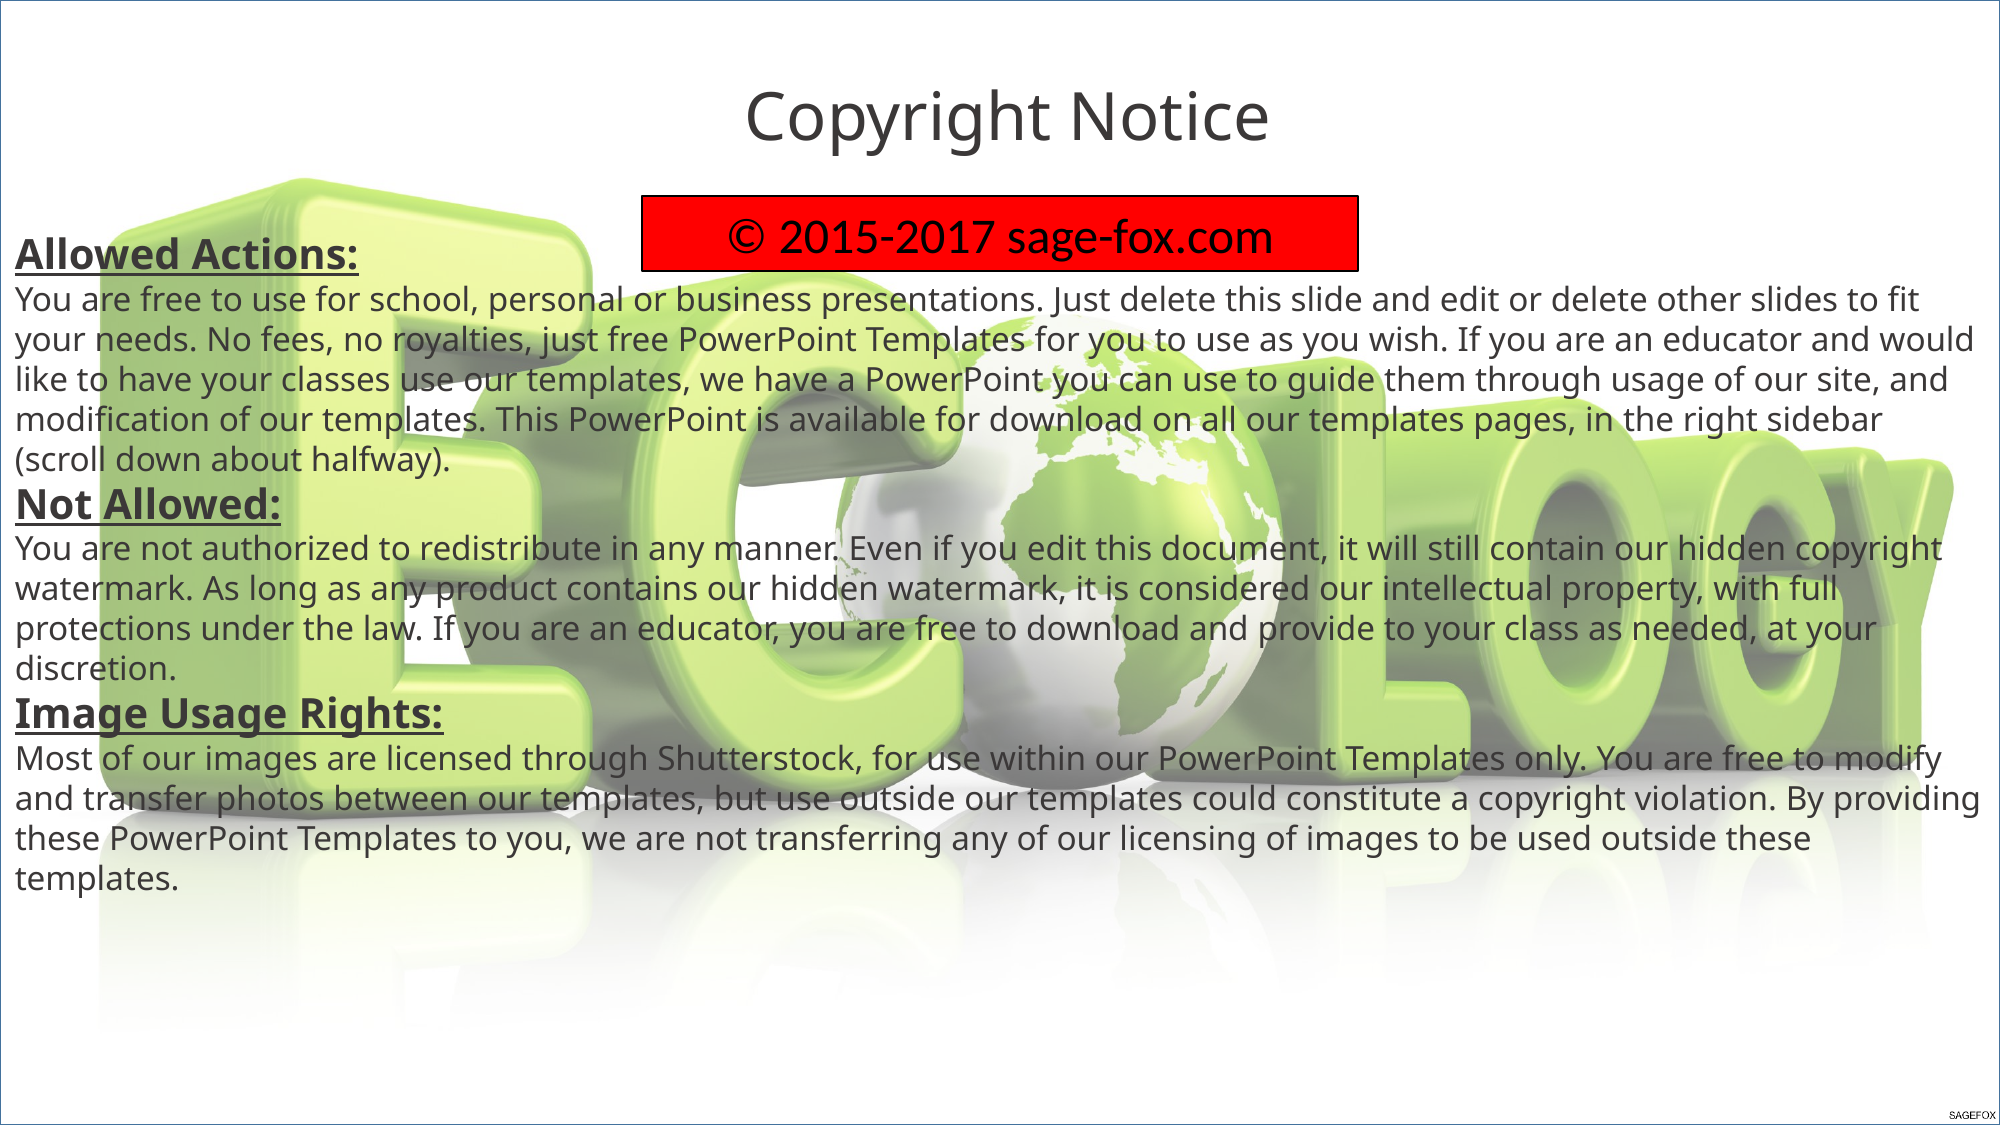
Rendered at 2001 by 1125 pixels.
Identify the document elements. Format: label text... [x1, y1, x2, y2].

text_box Allowed Actions: You are free to use for school, personal or business presentations. Just delete this slide and edit or delete other slides to fit your needs. No fees, no royalties, just free PowerPoint Templates for you to use as you wish. If you are an educator and would like to have your classes use our templates, we have a PowerPoint you can use to guide them through usage of our site, and modification of our templates. This PowerPoint is available for download on all our templates pages, in the right sidebar (scroll down about halfway). Not Allowed: You are not authorized to redistribute in any manner. Even if you edit this document, it will still contain our hidden copyright watermark. As long as any product contains our hidden watermark, it is considered our intellectual property, with full protections under the law. If you are an educator, you are free to download and provide to your class as needed, at your discretion. Image Usage Rights: Most of our images are licensed through Shutterstock, for use within our PowerPoint Templates only. You are free to modify and transfer photos between our templates, but use outside our templates could constitute a copyright violation. By providing these PowerPoint Templates to you, we are not transferring any of our licensing of images to be used outside these templates. [0, 0, 2000, 1125]
text_box © 2015-2017 sage-fox.com [641, 196, 1358, 272]
title Copyright Notice [493, 60, 1524, 178]
